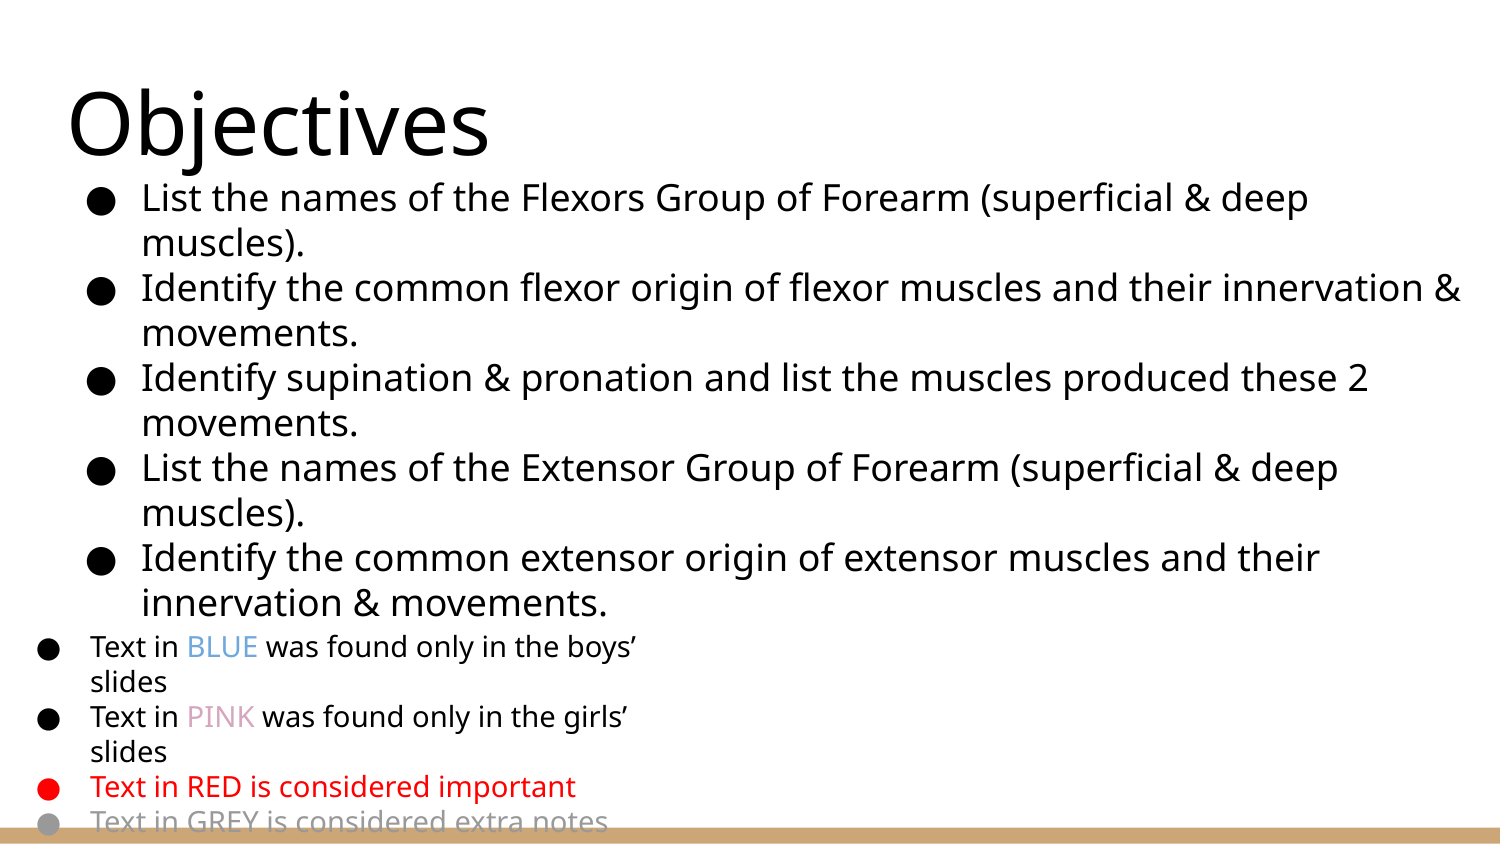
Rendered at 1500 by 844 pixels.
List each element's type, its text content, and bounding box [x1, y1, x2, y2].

list List the names of the Flexors Group of Forearm (superficial & deep muscles). Identify the common flexor origin of flexor muscles and their innervation & movements. Identify supination & pronation and list the muscles produced these 2 movements. List the names of the Extensor Group of Forearm (superficial & deep muscles). Identify the common extensor origin of extensor muscles and their innervation & movements. [51, 159, 1492, 710]
text_box Text in BLUE was found only in the boys’ slides Text in PINK was found only in the girls’ slides Text in RED is considered important Text in GREY is considered extra notes [0, 622, 724, 844]
title Objectives [51, 51, 1449, 159]
